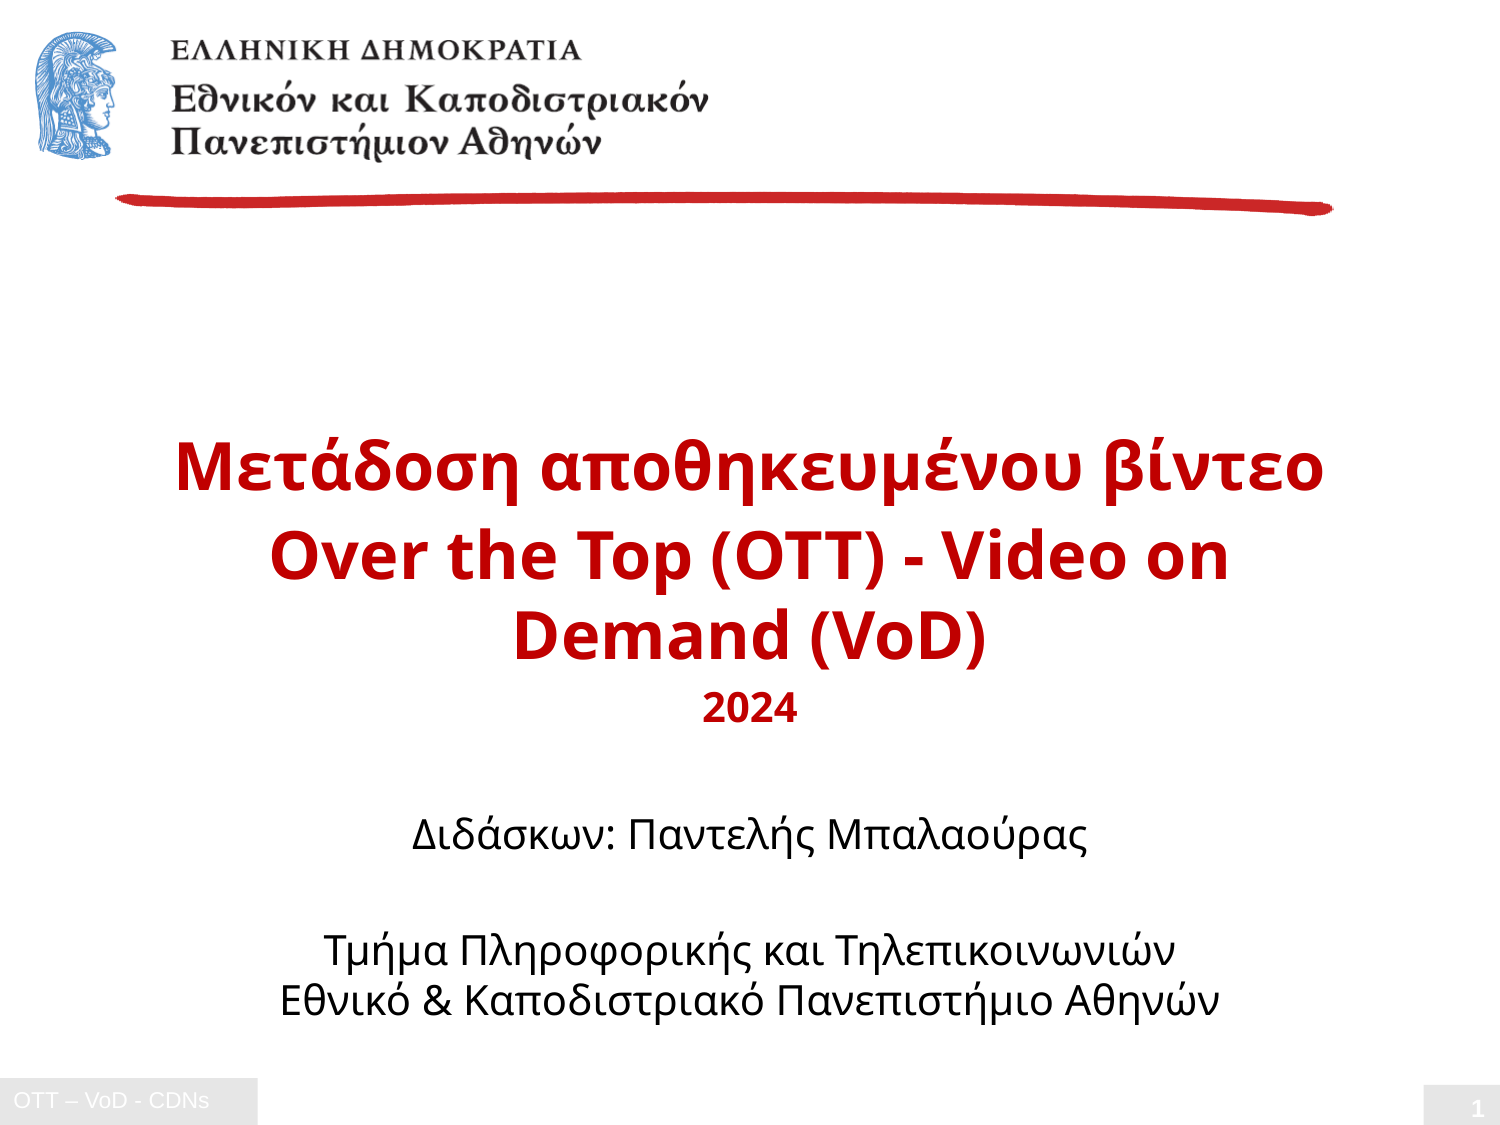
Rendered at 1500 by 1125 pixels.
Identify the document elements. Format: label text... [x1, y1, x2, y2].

picture [110, 185, 1348, 223]
picture [29, 30, 711, 166]
subtitle Mετάδοση αποθηκευμένου βίντεο Over the Top (OTT) - Video on Demand (VoD) 2024 Διδάσκων: Παντελής Μπαλαούρας Τμήμα Πληροφορικής και Τηλεπικοινωνιών Εθνικό & Καποδιστριακό Πανεπιστήμιο Αθηνών [148, 416, 1352, 820]
